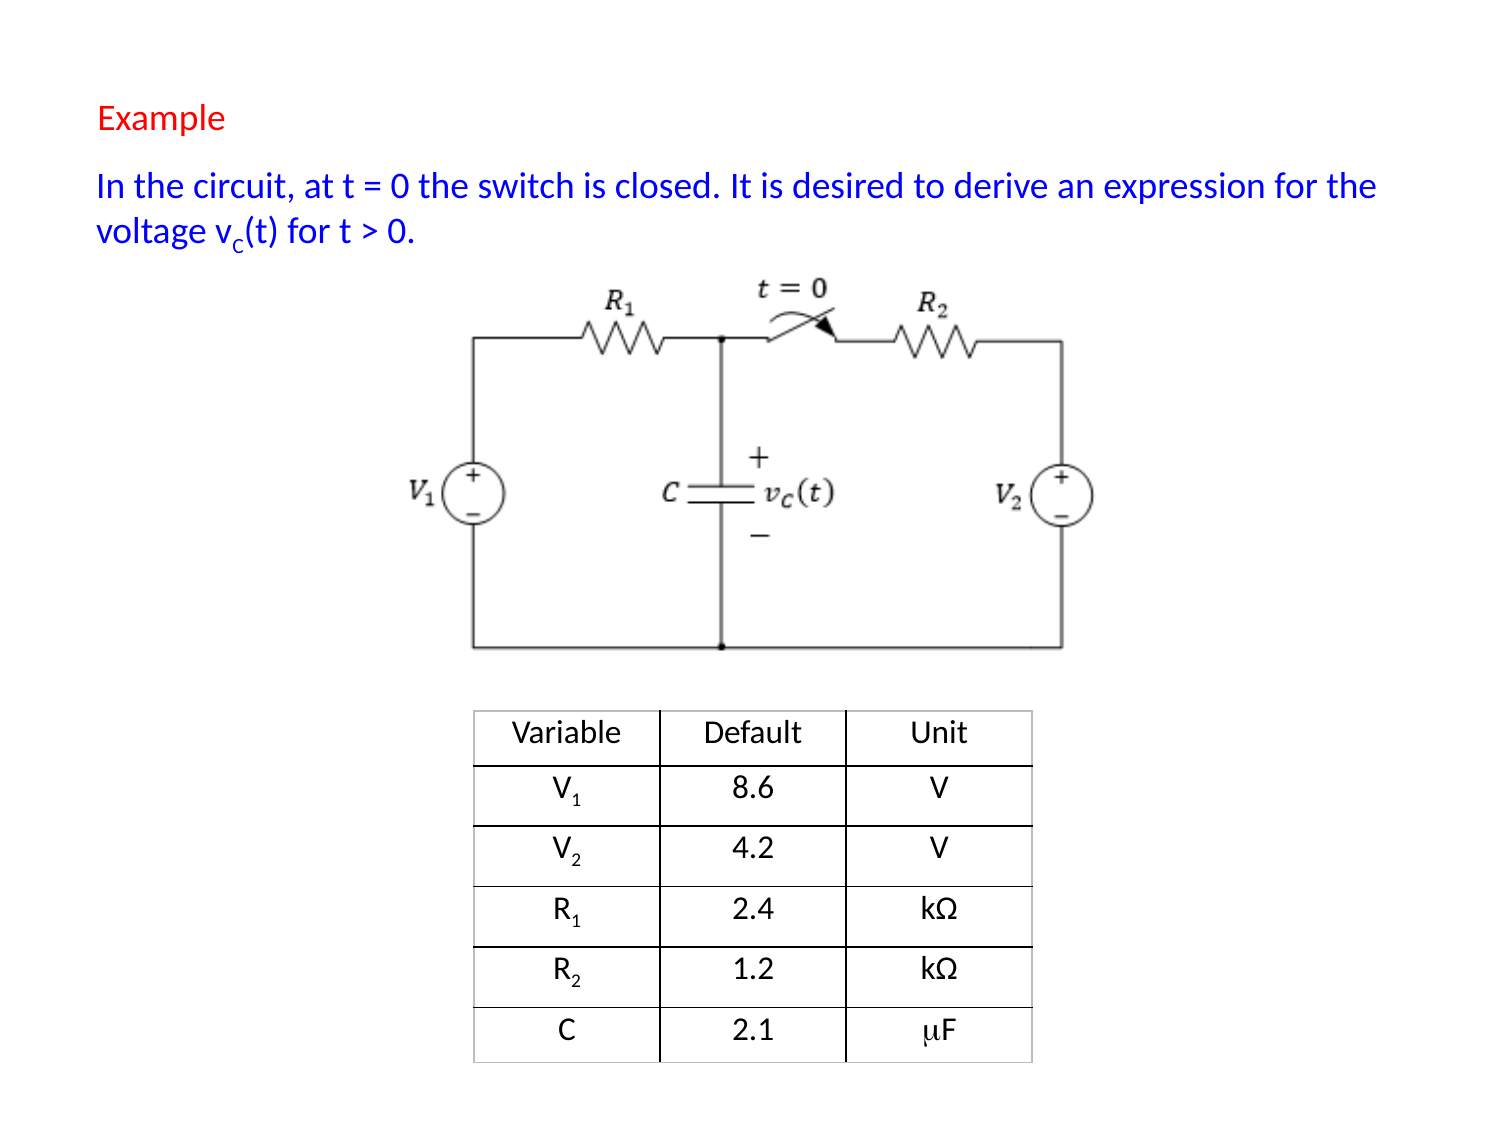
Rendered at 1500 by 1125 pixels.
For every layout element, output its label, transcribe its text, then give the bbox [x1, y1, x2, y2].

table_cell 4.2 [661, 827, 845, 886]
table_header Default [661, 712, 845, 765]
text_box In the circuit, at t = 0 the switch is closed. It is desired to derive an expression for the voltage vC(t) for t > 0. [81, 153, 1425, 265]
table_cell R2 [475, 948, 659, 1007]
table_cell V [847, 767, 1031, 825]
table_cell V2 [475, 827, 659, 886]
table_cell V [847, 827, 1031, 886]
table_cell 2.1 [661, 1008, 845, 1062]
table_cell 1.2 [661, 948, 845, 1007]
table_cell R1 [475, 887, 659, 946]
text_box Example [82, 85, 241, 146]
picture [391, 259, 1115, 690]
table_cell kΩ [847, 887, 1031, 946]
table_cell V1 [475, 767, 659, 825]
table_cell kΩ [847, 948, 1031, 1007]
table_cell 8.6 [661, 767, 845, 825]
table_cell F [847, 1008, 1031, 1062]
table_cell 2.4 [661, 887, 845, 946]
table_header Unit [847, 712, 1031, 765]
table_header Variable [475, 712, 659, 765]
table_cell C [475, 1008, 659, 1062]
